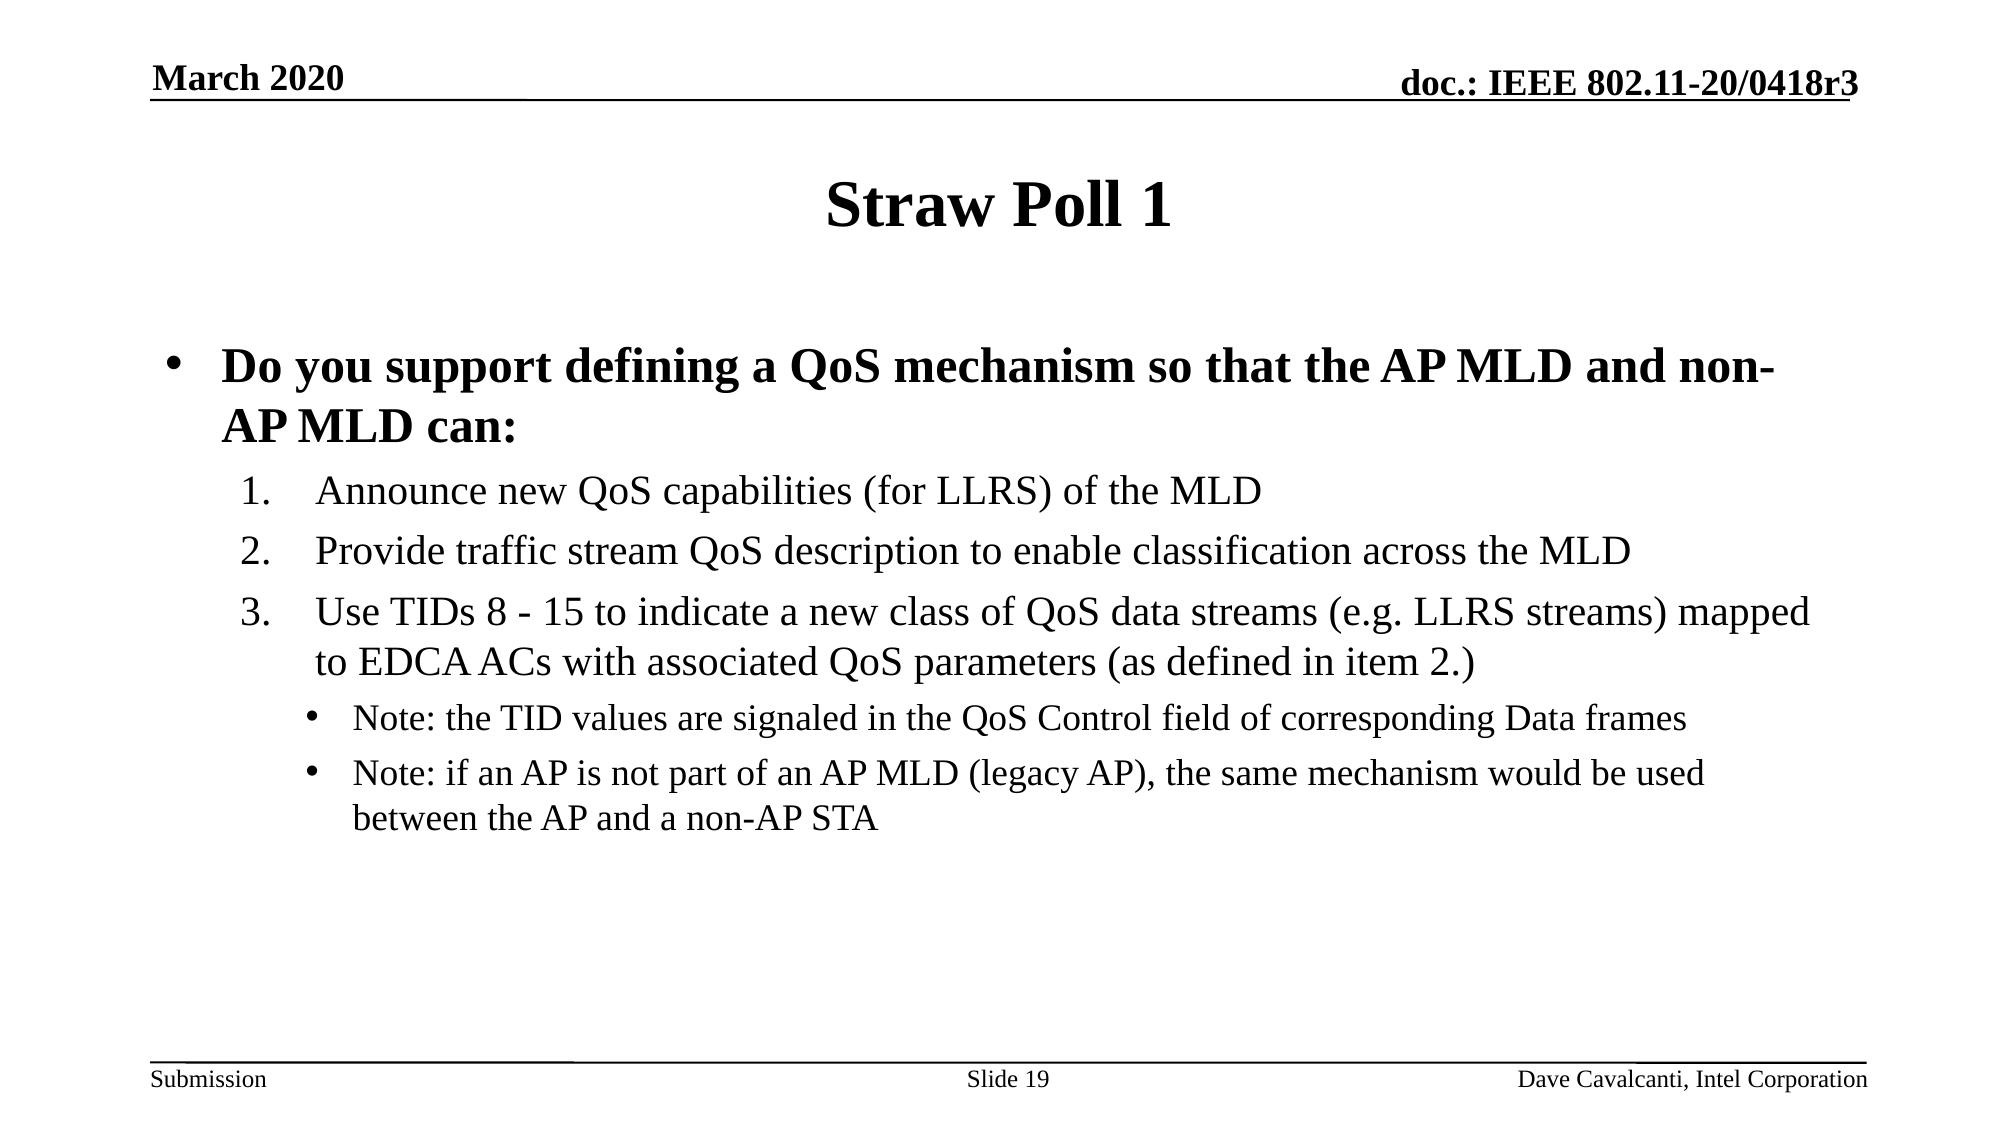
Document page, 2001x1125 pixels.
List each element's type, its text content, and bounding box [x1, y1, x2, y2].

title Straw Poll 1 [149, 112, 1850, 288]
slide_number Slide 19 [950, 1061, 1067, 1123]
list Do you support defining a QoS mechanism so that the AP MLD and non-AP MLD can: Announce new QoS capabilities (for LLRS) of the MLD Provide traffic stream QoS description to enable classification across the MLD Use TIDs 8 - 15 to indicate a new class of QoS data streams (e.g. LLRS streams) mapped to EDCA ACs with associated QoS parameters (as defined in item 2.) Note: the TID values are signaled in the QoS Control field of corresponding Data frames Note: if an AP is not part of an AP MLD (legacy AP), the same mechanism would be used between the AP and a non-AP STA [149, 324, 1850, 1000]
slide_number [152, 52, 563, 99]
footer Dave Cavalcanti, Intel Corporation [1171, 1061, 1869, 1093]
